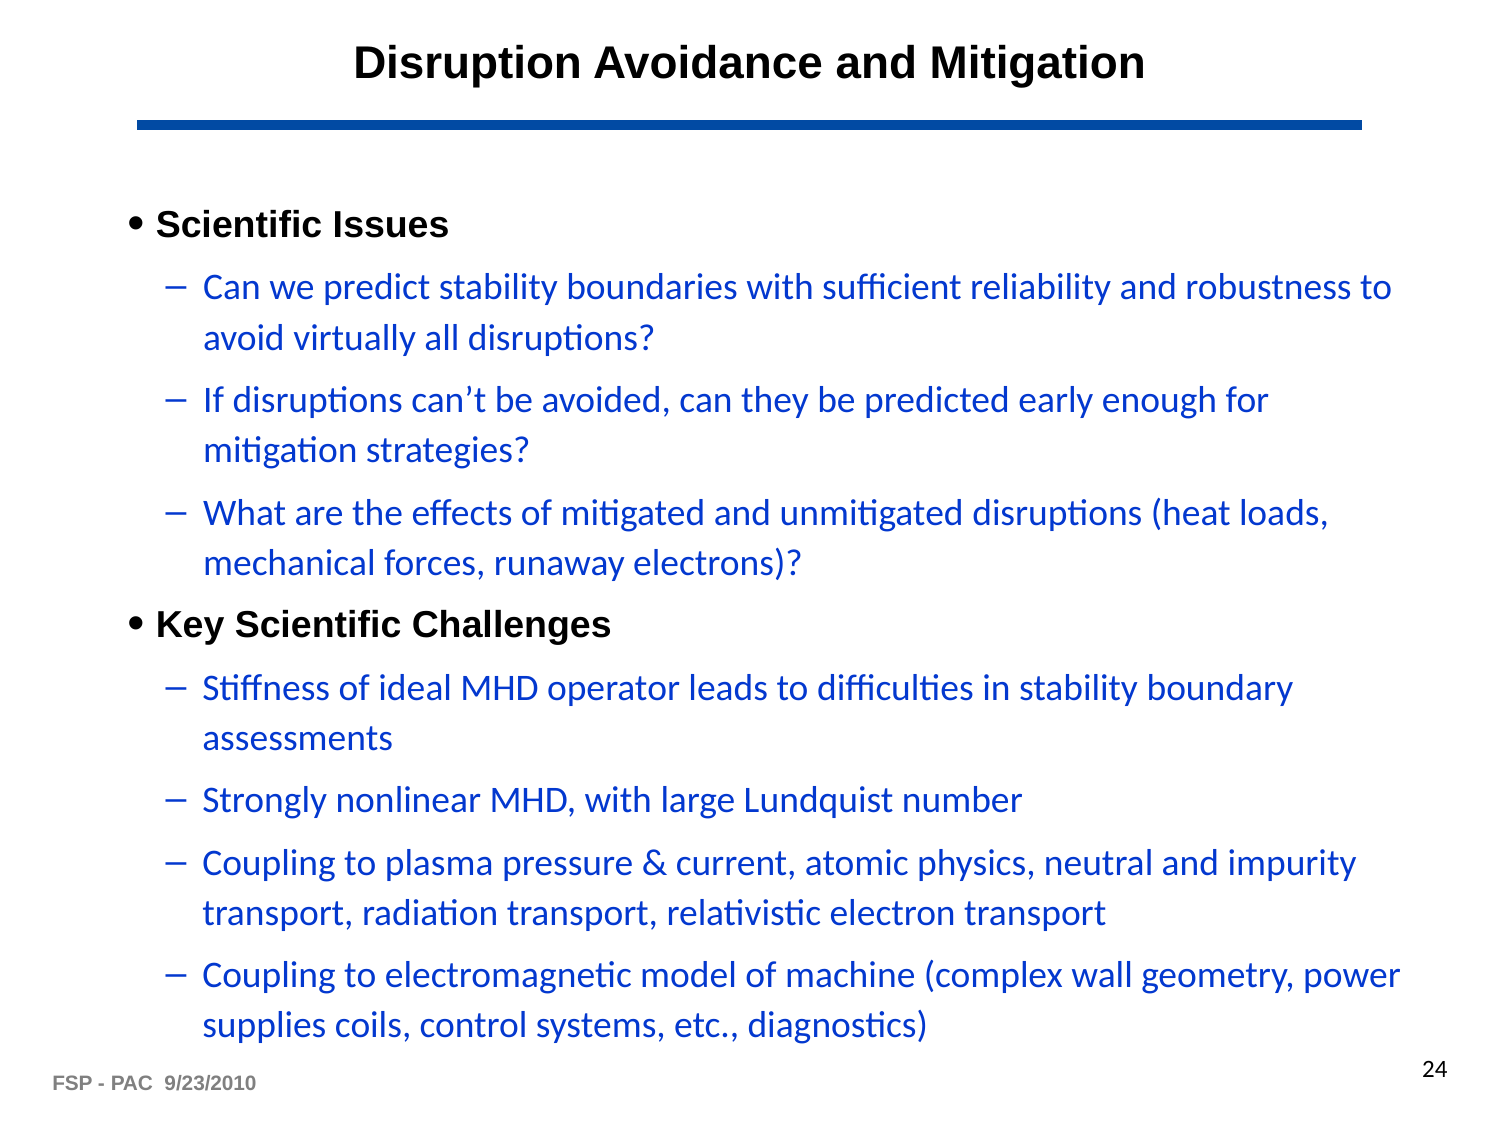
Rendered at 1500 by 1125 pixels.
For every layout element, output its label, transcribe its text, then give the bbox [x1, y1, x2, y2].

list Scientific Issues Can we predict stability boundaries with sufficient reliability and robustness to avoid virtually all disruptions? If disruptions can’t be avoided, can they be predicted early enough for mitigation strategies? What are the effects of mitigated and unmitigated disruptions (heat loads, mechanical forces, runaway electrons)? Key Scientific Challenges Stiffness of ideal MHD operator leads to difficulties in stability boundary assessments Strongly nonlinear MHD, with large Lundquist number Coupling to plasma pressure & current, atomic physics, neutral and impurity transport, radiation transport, relativistic electron transport Coupling to electromagnetic model of machine (complex wall geometry, power supplies coils, control systems, etc., diagnostics) [112, 187, 1425, 1088]
title Disruption Avoidance and Mitigation [75, 24, 1425, 118]
slide_number 24 [1250, 1037, 1463, 1098]
footer FSP - PAC 9/23/2010 [37, 1062, 1050, 1103]
